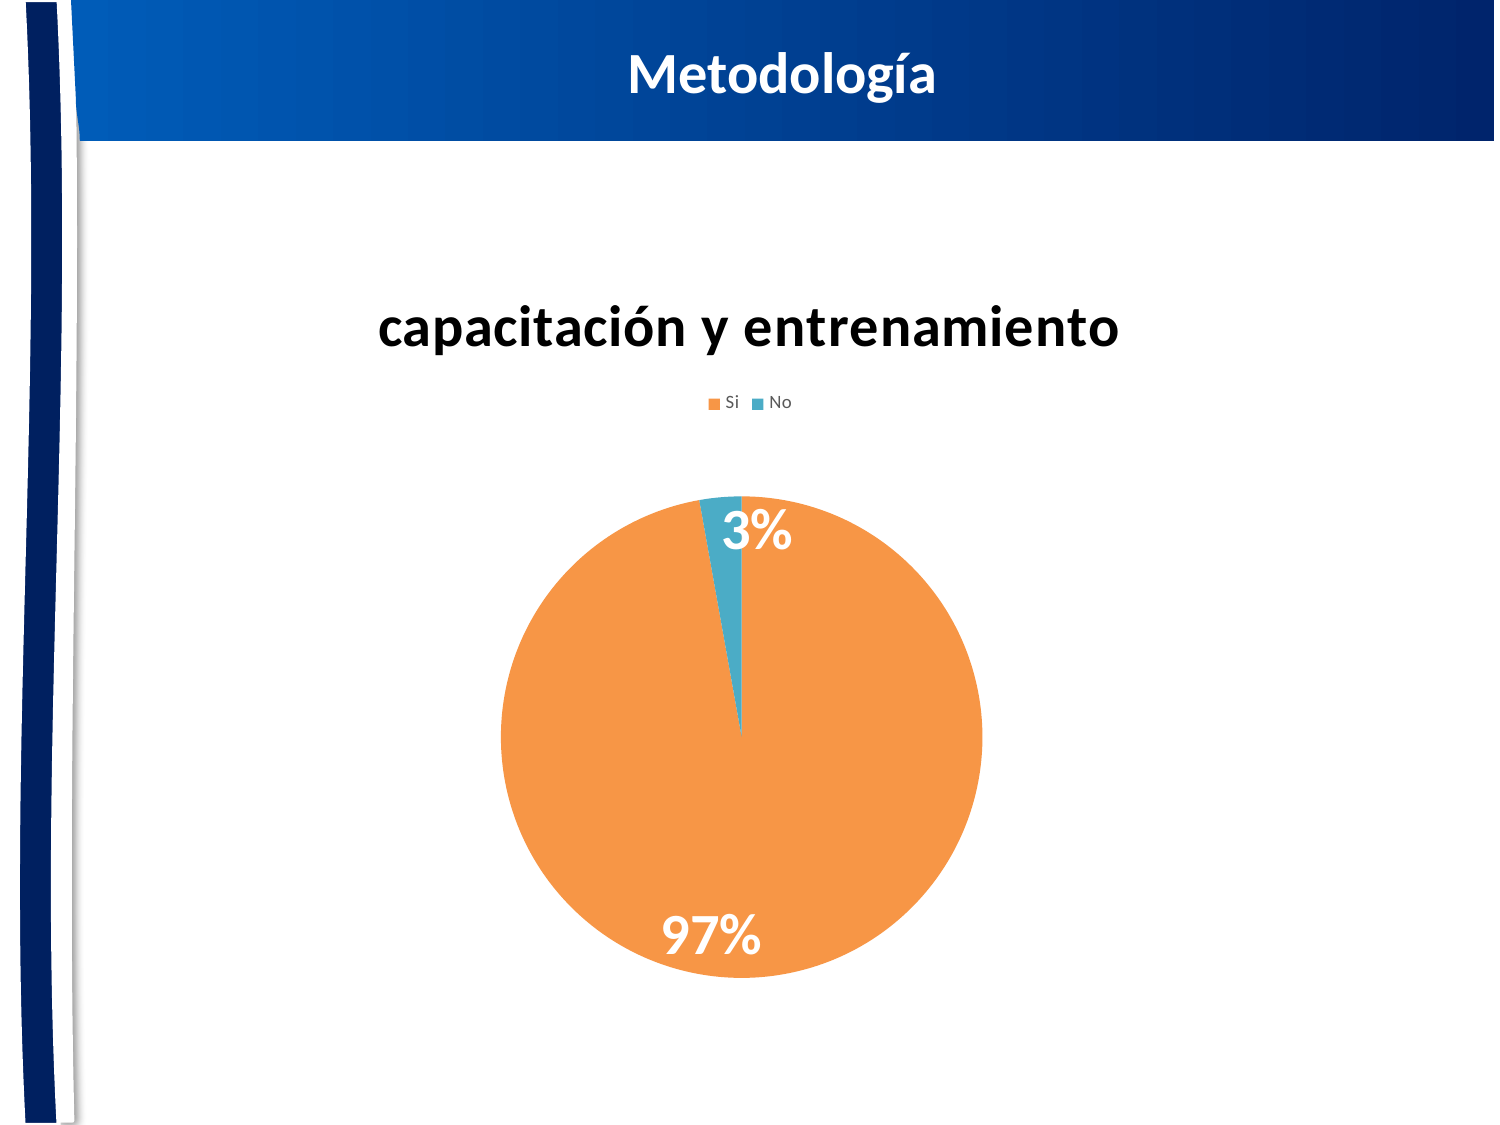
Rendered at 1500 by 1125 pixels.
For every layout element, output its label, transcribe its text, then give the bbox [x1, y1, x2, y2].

chart [74, 262, 1426, 1006]
text_box Metodología [68, 0, 1496, 144]
